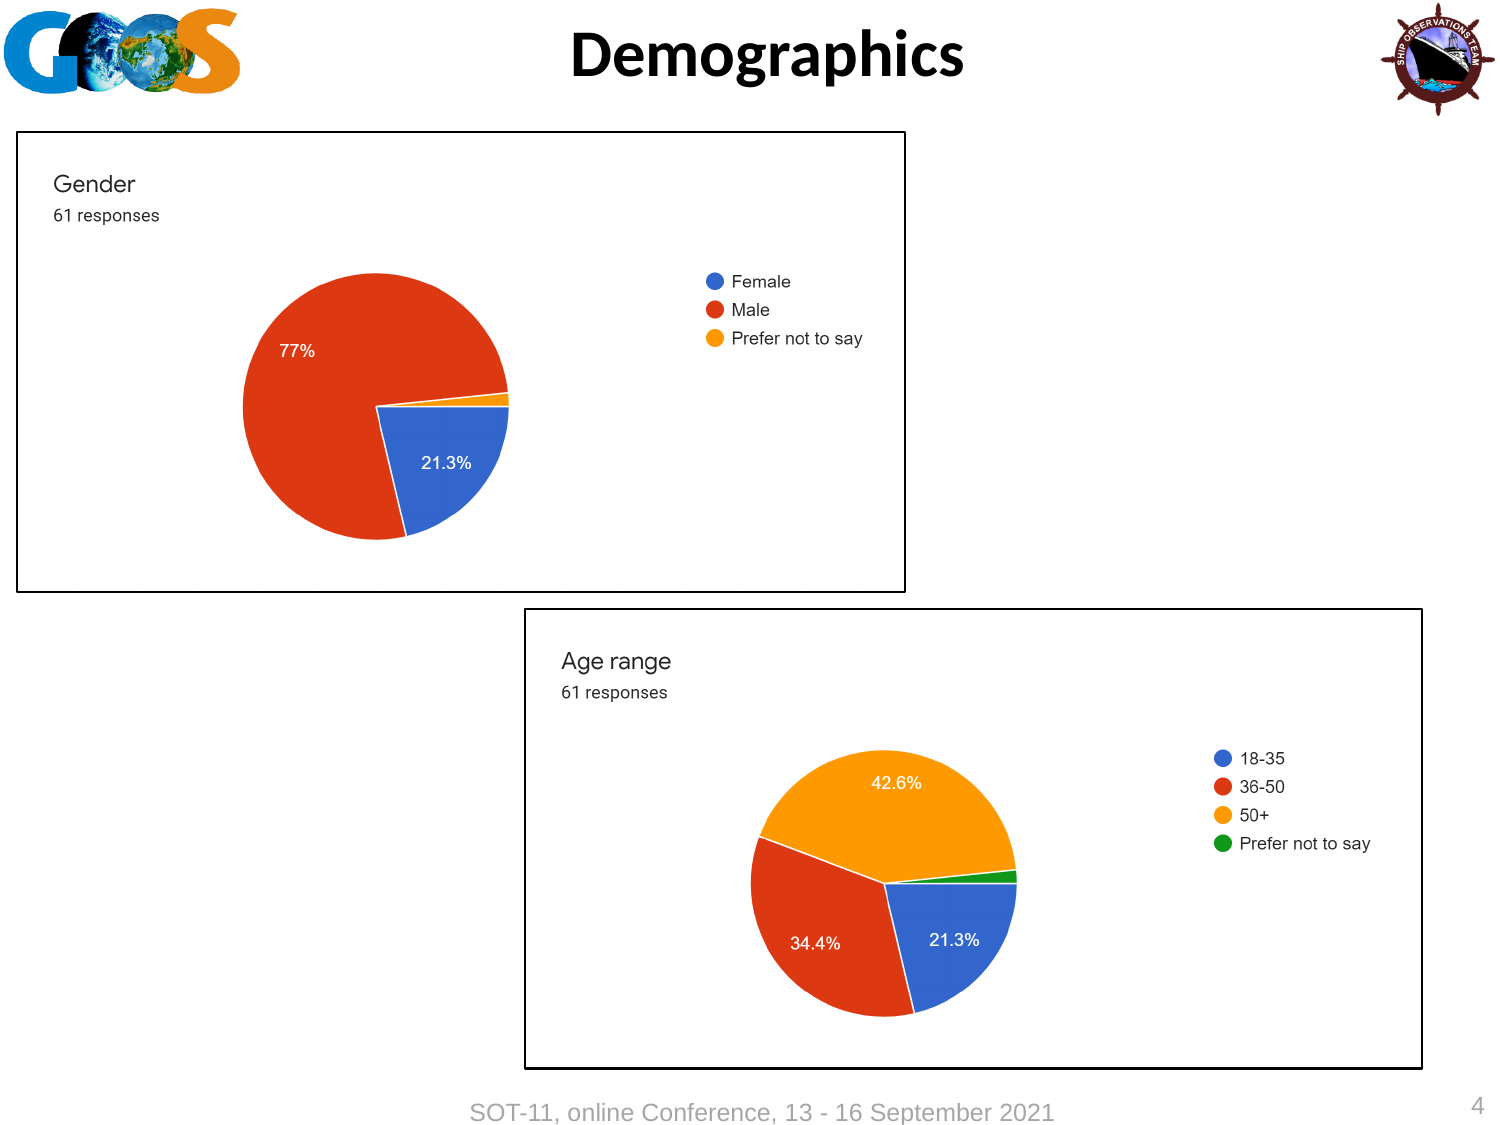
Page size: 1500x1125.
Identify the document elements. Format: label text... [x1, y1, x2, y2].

picture [3, 7, 183, 94]
picture [525, 609, 1421, 1068]
picture [17, 132, 905, 591]
title Demographics [183, 2, 1353, 149]
slide_number 4 [1162, 1085, 1500, 1123]
picture [1380, 2, 1495, 116]
